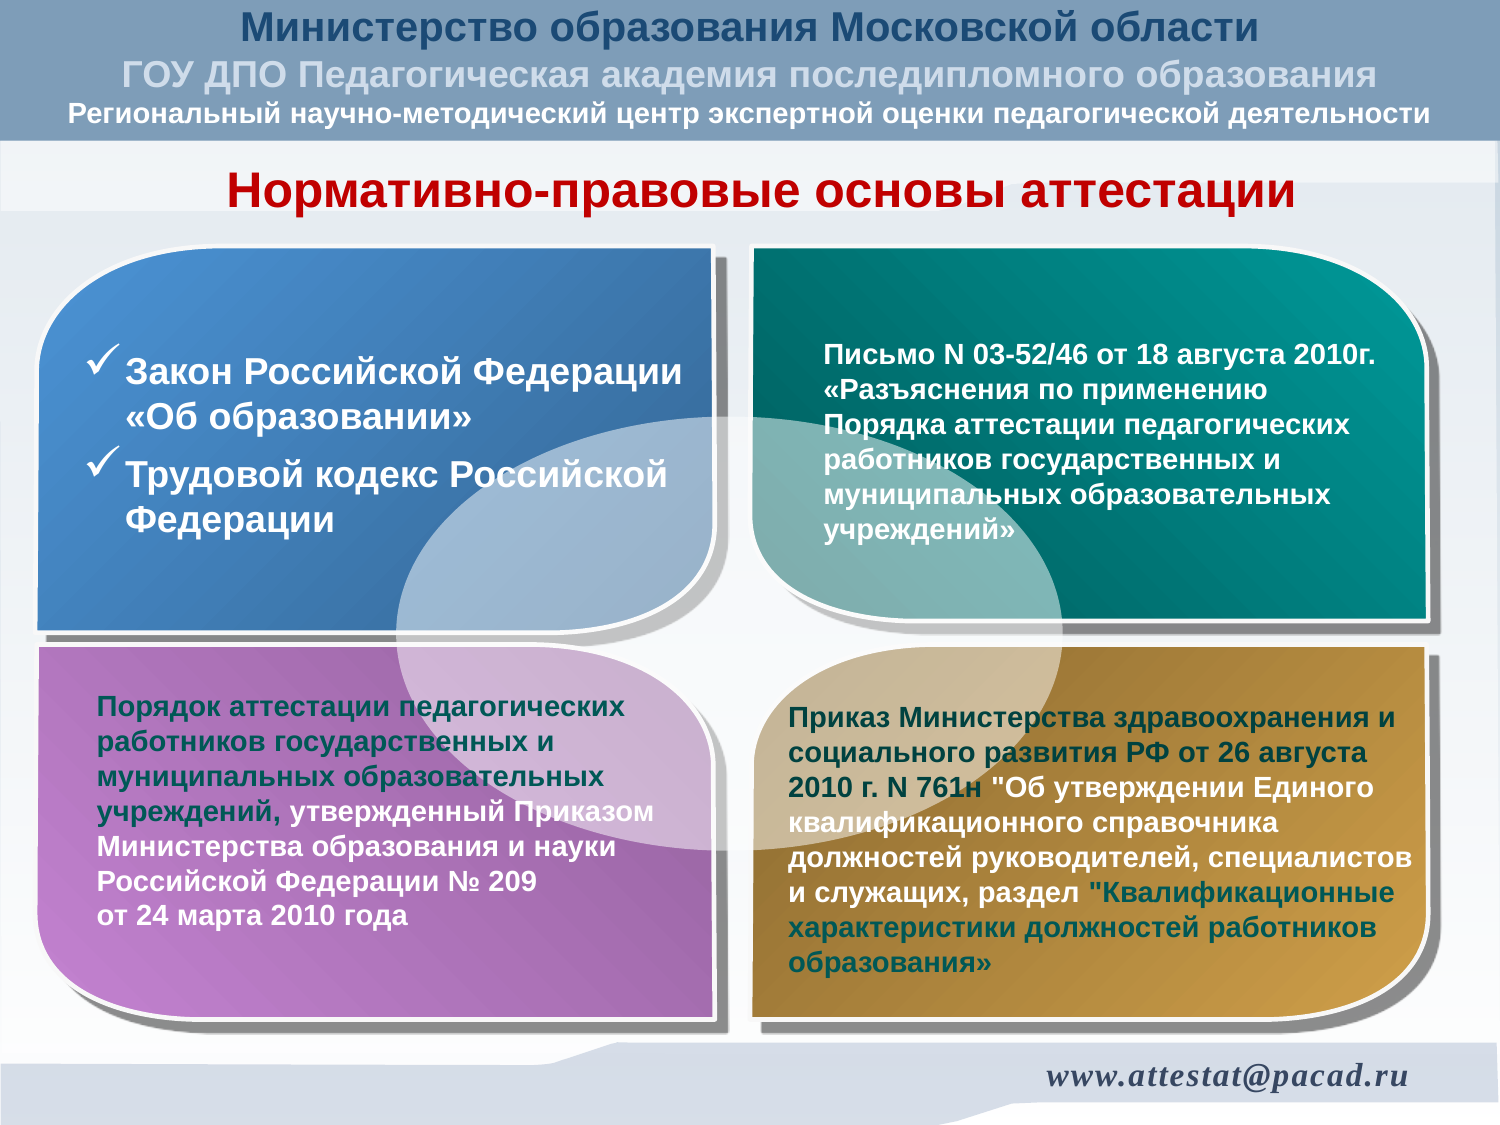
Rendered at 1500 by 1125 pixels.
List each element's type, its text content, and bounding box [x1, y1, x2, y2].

text_box [396, 416, 1063, 851]
text_box Порядок аттестации педагогических работников государственных и муниципальных образовательных учреждений, утвержденный Приказом Министерства образования и науки Российской Федерации № 209 от 24 марта 2010 года [81, 679, 680, 940]
text_box [35, 644, 715, 1020]
text_box [750, 849, 1390, 1020]
text_box Письмо N 03-52/46 от 18 августа 2010г. «Разъяснения по применению Порядка аттестации педагогических работников государственных и муниципальных образовательных учреждений» [808, 328, 1407, 553]
text_box [750, 246, 1429, 622]
text_box [42, 246, 714, 339]
text_box Приказ Министерства здравоохранения и социального развития РФ от 26 августа 2010 г. N 761н "Об утверждении Единого квалификационного справочника должностей руководителей, специалистов и служащих, раздел "Квалификационные характеристики должностей работников образования» [773, 691, 1442, 986]
text_box [35, 548, 422, 633]
text_box [1052, 644, 1427, 691]
text_box Закон Российской Федерации «Об образовании» Трудовой кодекс Российской Федерации [35, 339, 715, 548]
title Нормативно-правовые основы аттестации [23, 140, 1500, 235]
